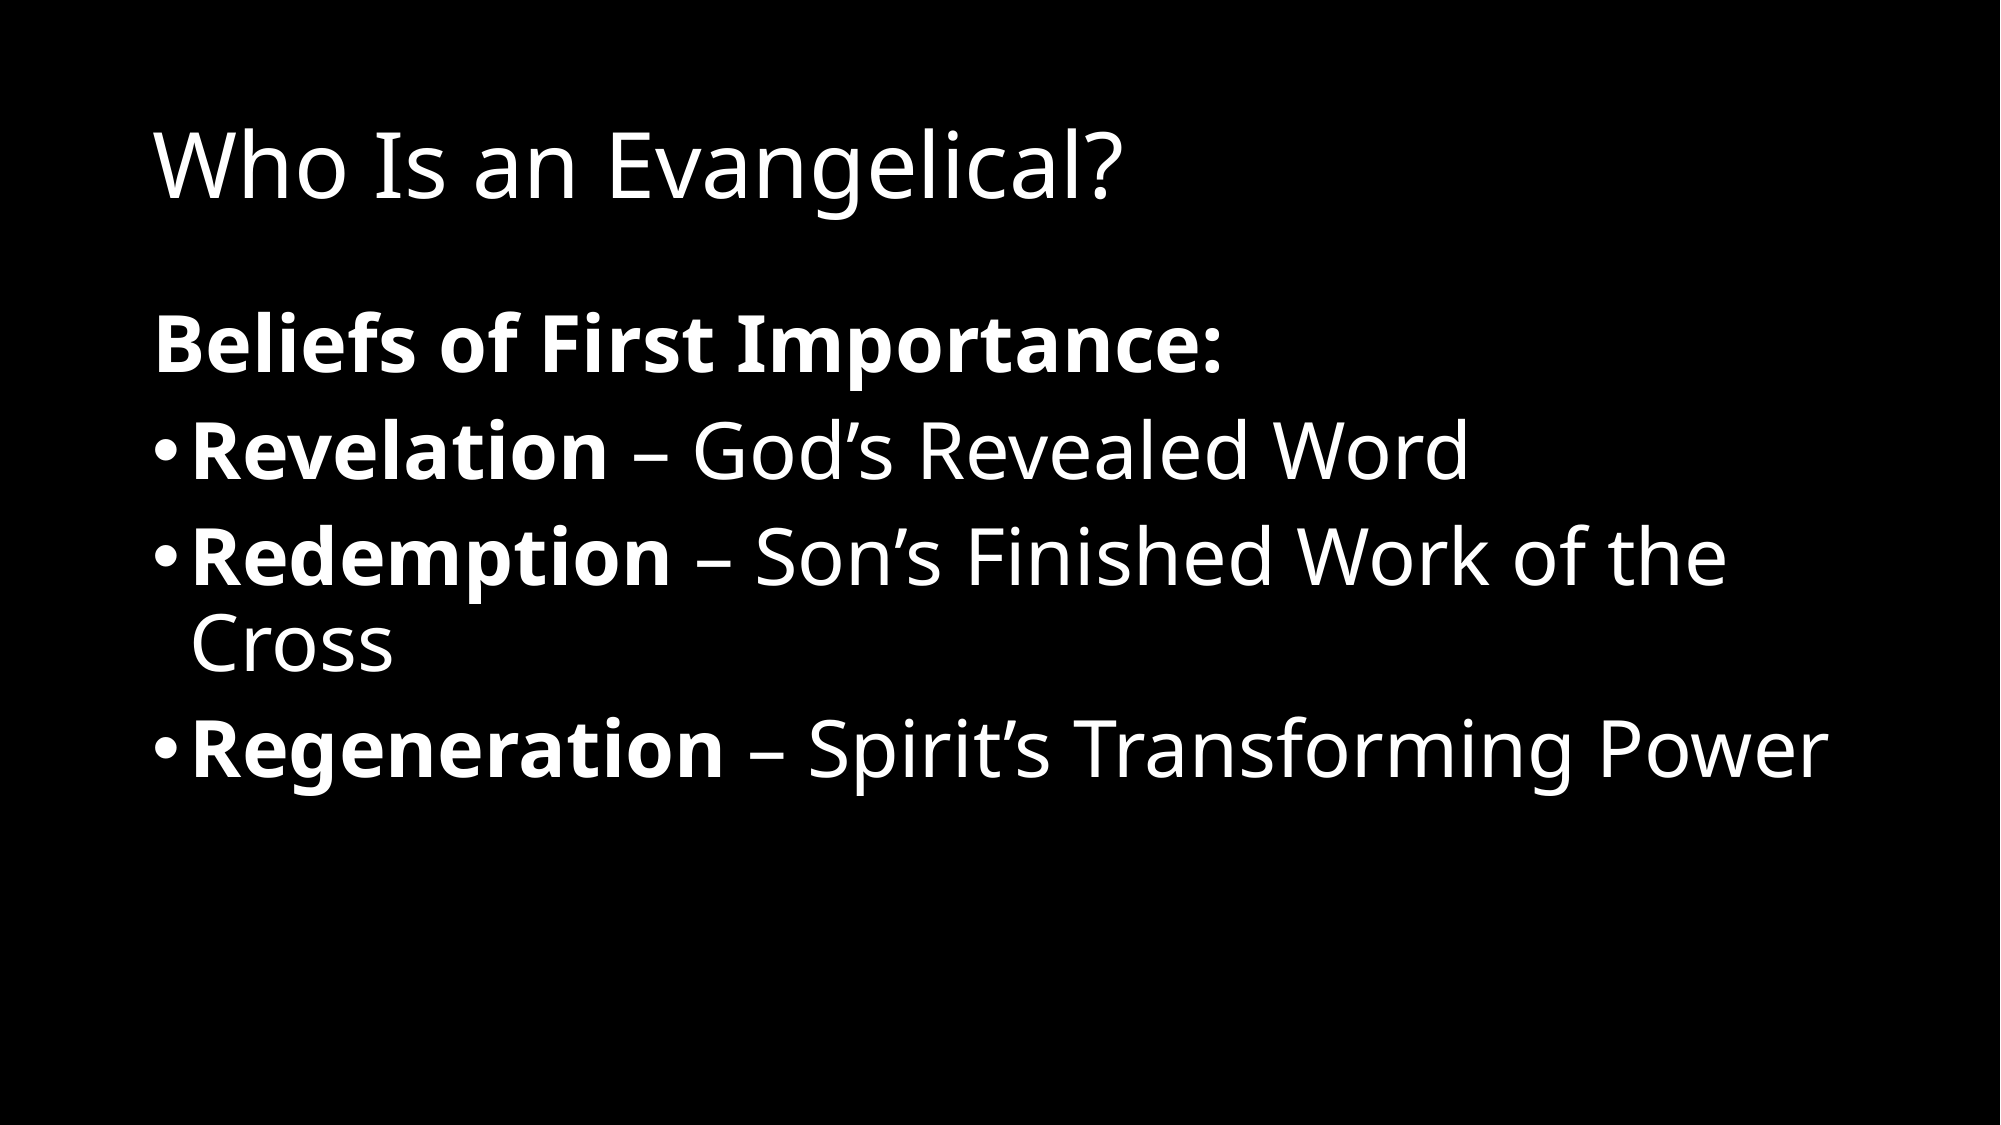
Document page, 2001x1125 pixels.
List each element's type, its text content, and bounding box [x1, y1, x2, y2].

title Who Is an Evangelical? [137, 59, 1863, 278]
list Beliefs of First Importance: Revelation – God’s Revealed Word Redemption – Son’s Finished Work of the Cross Regeneration – Spirit’s Transforming Power [137, 296, 1863, 1011]
